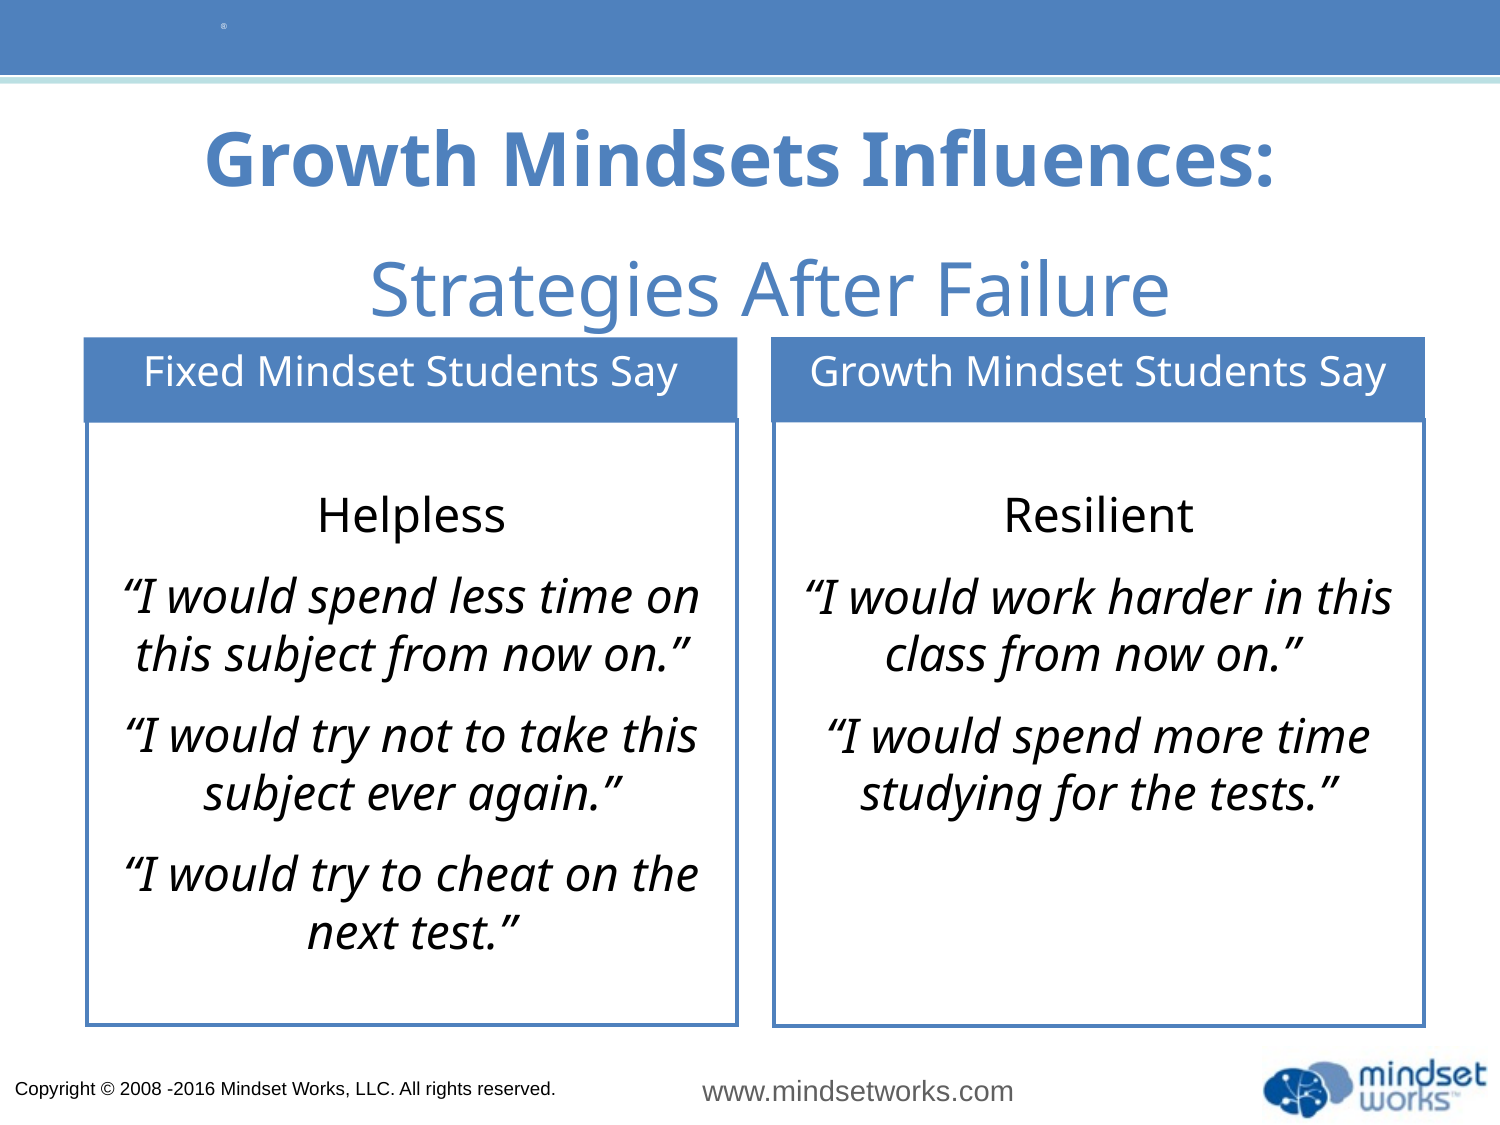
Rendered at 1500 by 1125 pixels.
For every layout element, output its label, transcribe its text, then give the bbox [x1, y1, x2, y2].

text_box Growth Mindset Students Say [771, 337, 1425, 423]
text_box Resilient “I would work harder in this class from now on.” “I would spend more time studying for the tests.” [773, 423, 1424, 1026]
text_box Helpless “I would spend less time on this subject from now on.” “I would try not to take this subject ever again.” “I would try to cheat on the next test.” [86, 419, 737, 1025]
title Growth Mindsets Influences: [74, 62, 1426, 251]
text_box Fixed Mindset Students Say [83, 337, 738, 423]
picture [1262, 1046, 1488, 1125]
text_box Strategies After Failure [95, 192, 1446, 381]
